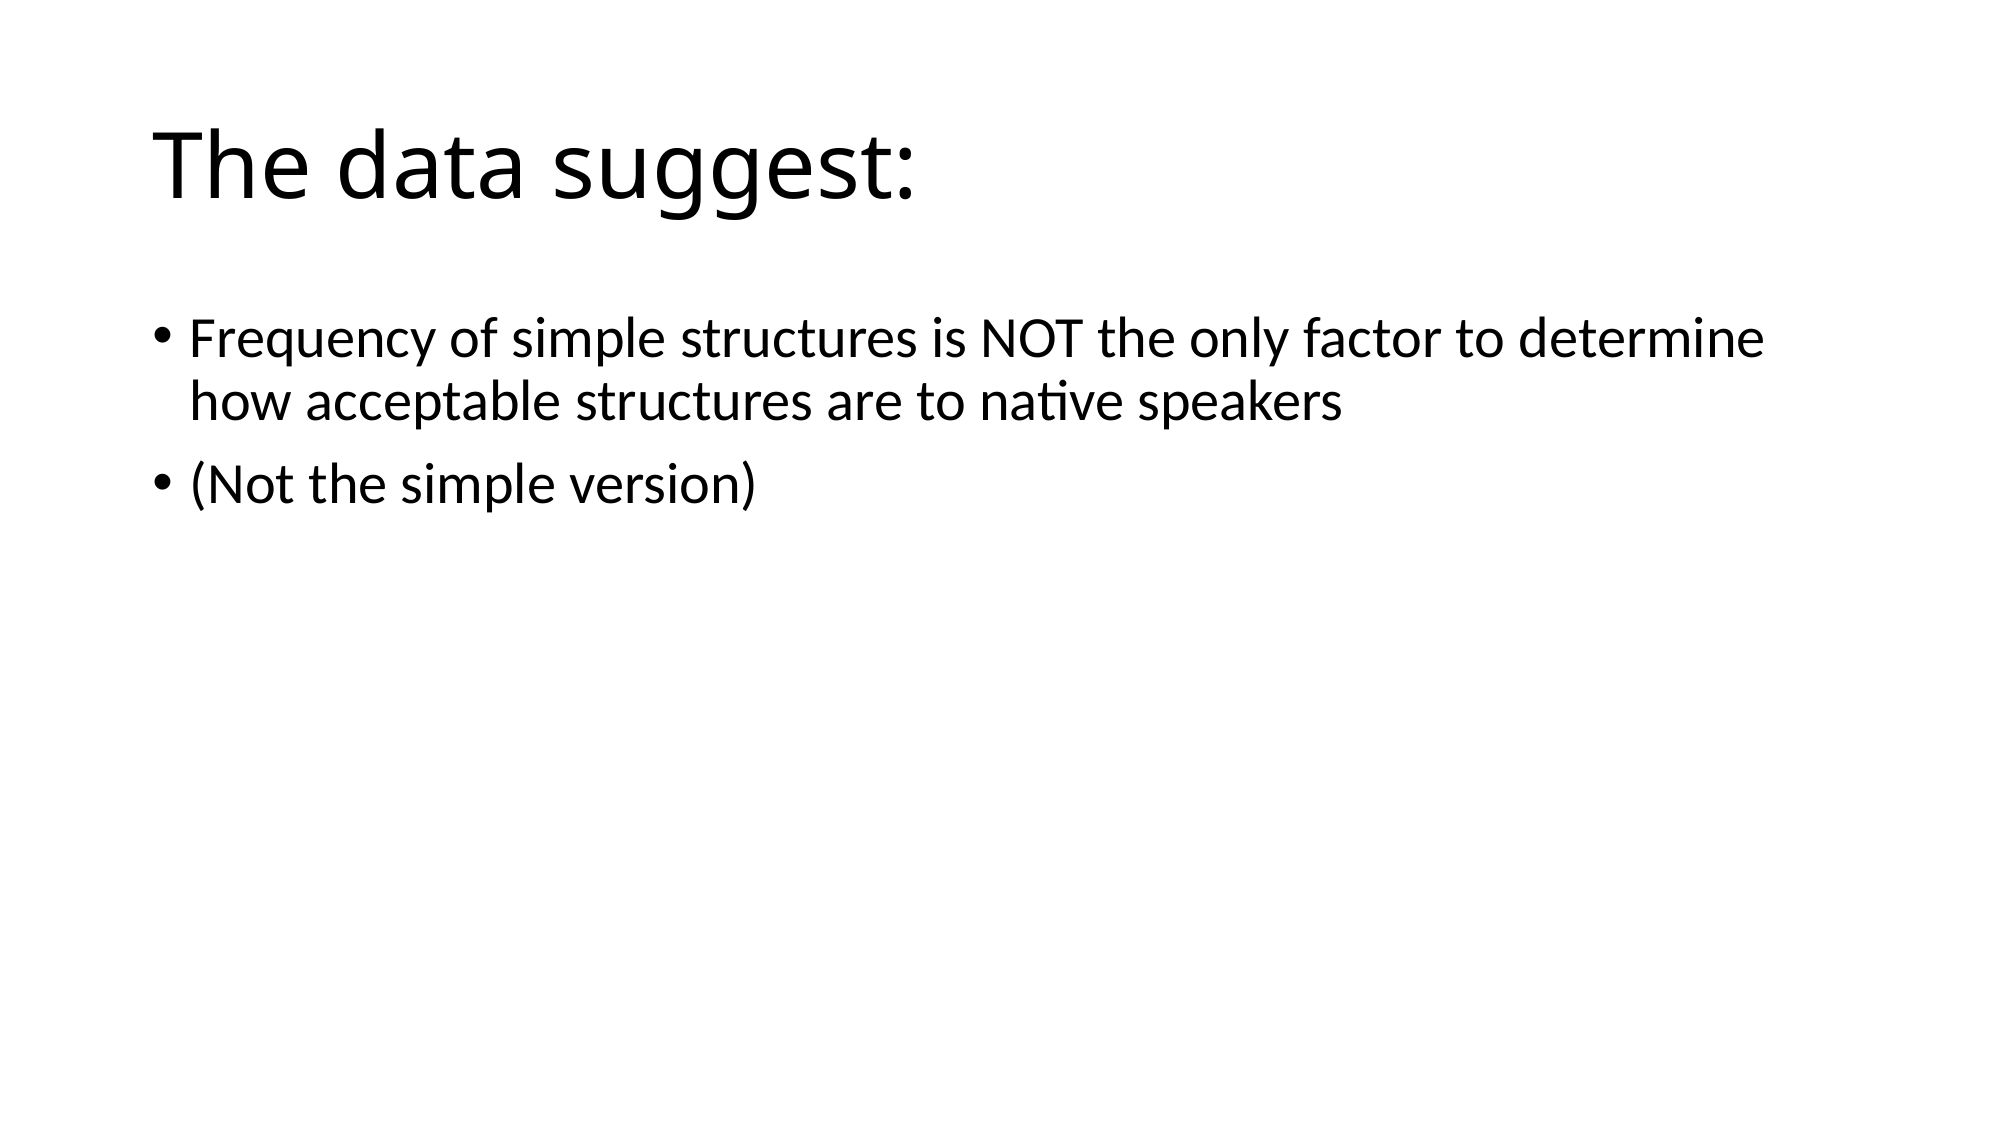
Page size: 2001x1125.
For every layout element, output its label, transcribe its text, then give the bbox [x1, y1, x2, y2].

list Frequency of simple structures is NOT the only factor to determine how acceptable structures are to native speakers (Not the simple version) [137, 299, 1863, 1014]
title The data suggest: [137, 59, 1863, 278]
